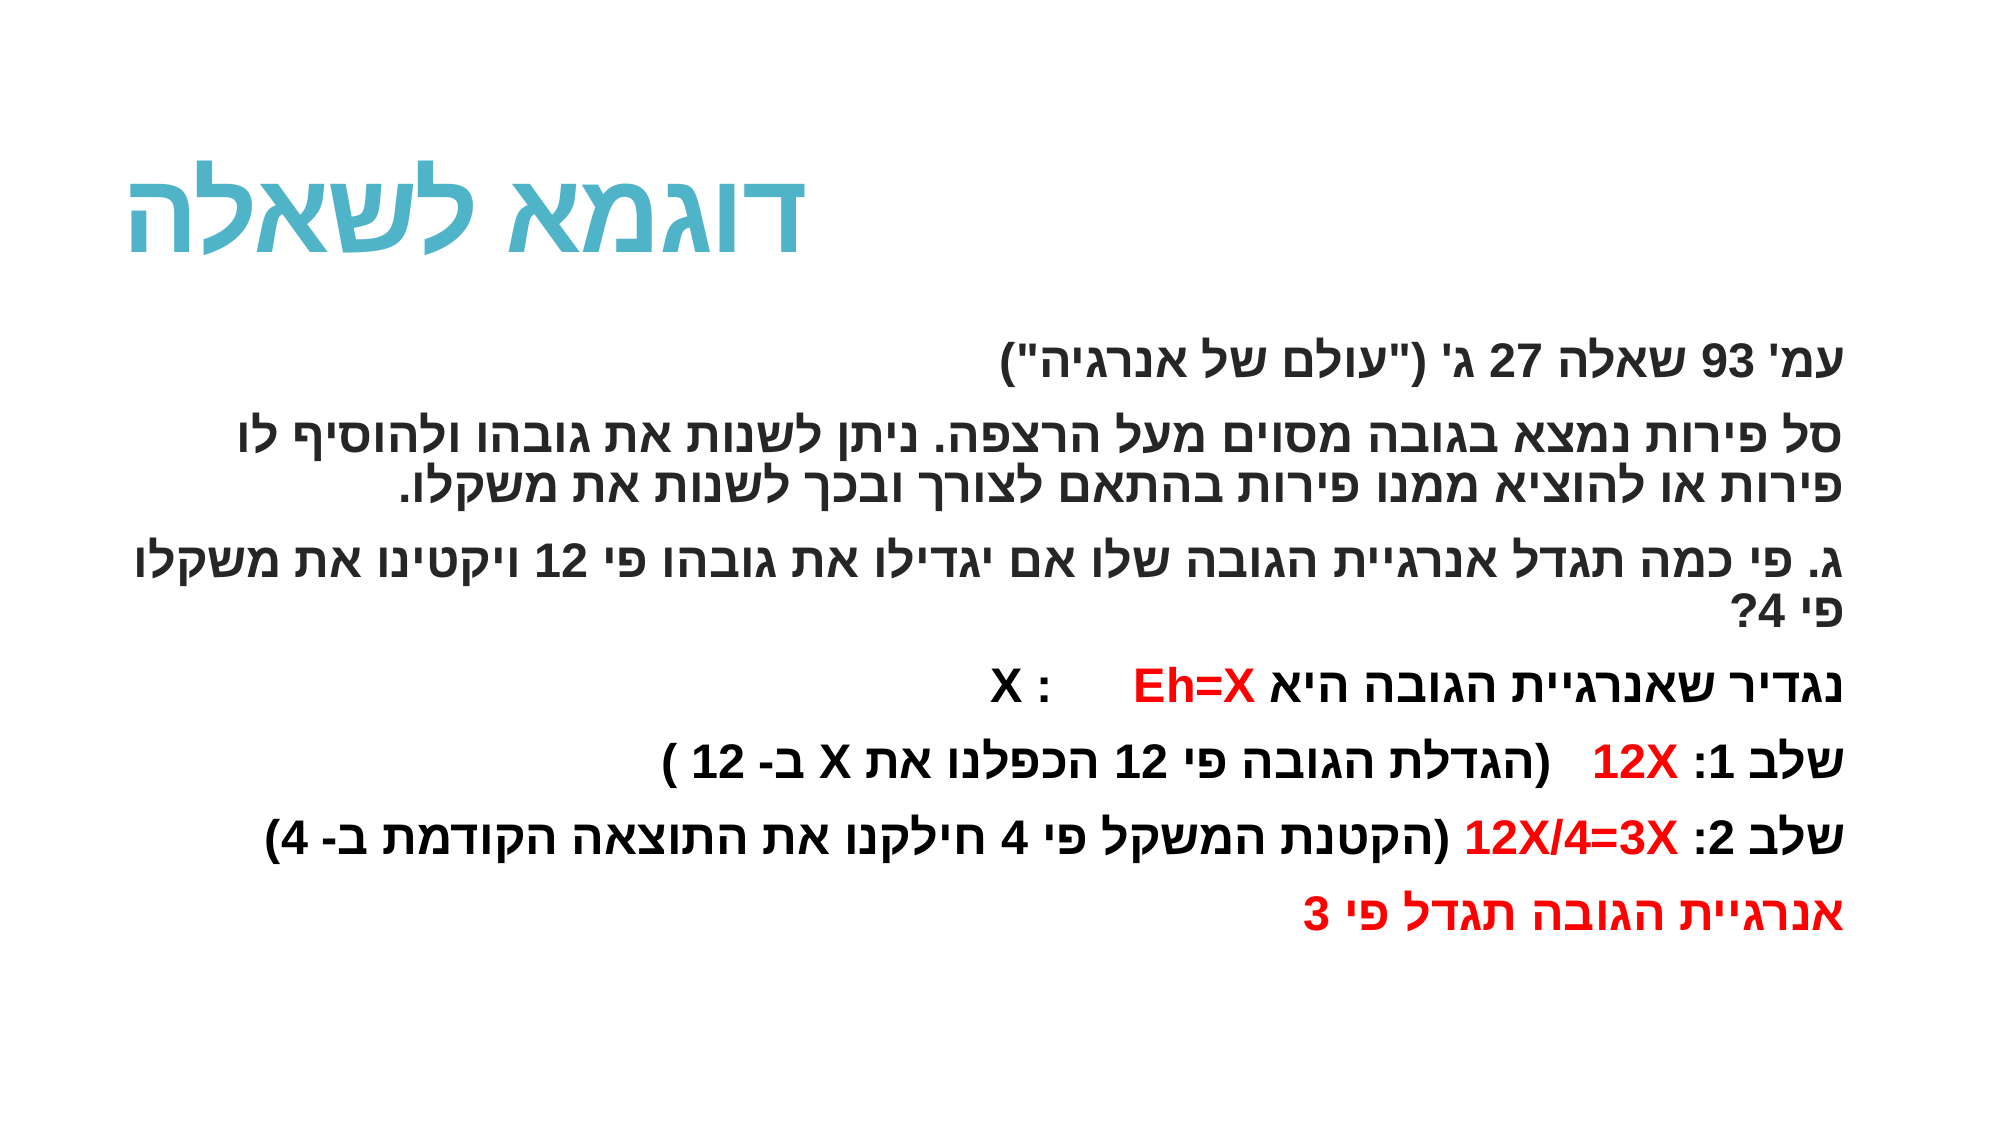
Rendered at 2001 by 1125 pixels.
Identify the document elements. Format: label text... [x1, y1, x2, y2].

list עמ' 93 שאלה 27 ג' ("עולם של אנרגיה") סל פירות נמצא בגובה מסוים מעל הרצפה. ניתן לשנות את גובהו ולהוסיף לו פירות או להוציא ממנו פירות בהתאם לצורך ובכך לשנות את משקלו. ג. פי כמה תגדל אנרגיית הגובה שלו אם יגדילו את גובהו פי 12 ויקטינו את משקלו פי 4? נגדיר שאנרגיית הגובה היא X : Eh=X שלב 1: 12X (הגדלת הגובה פי 12 הכפלנו את X ב- 12 ) שלב 2: 12X/4=3X (הקטנת המשקל פי 4 חילקנו את התוצאה הקודמת ב- 4) אנרגיית הגובה תגדל פי 3 [111, 329, 1876, 948]
title דוגמא לשאלה [107, 81, 1875, 354]
